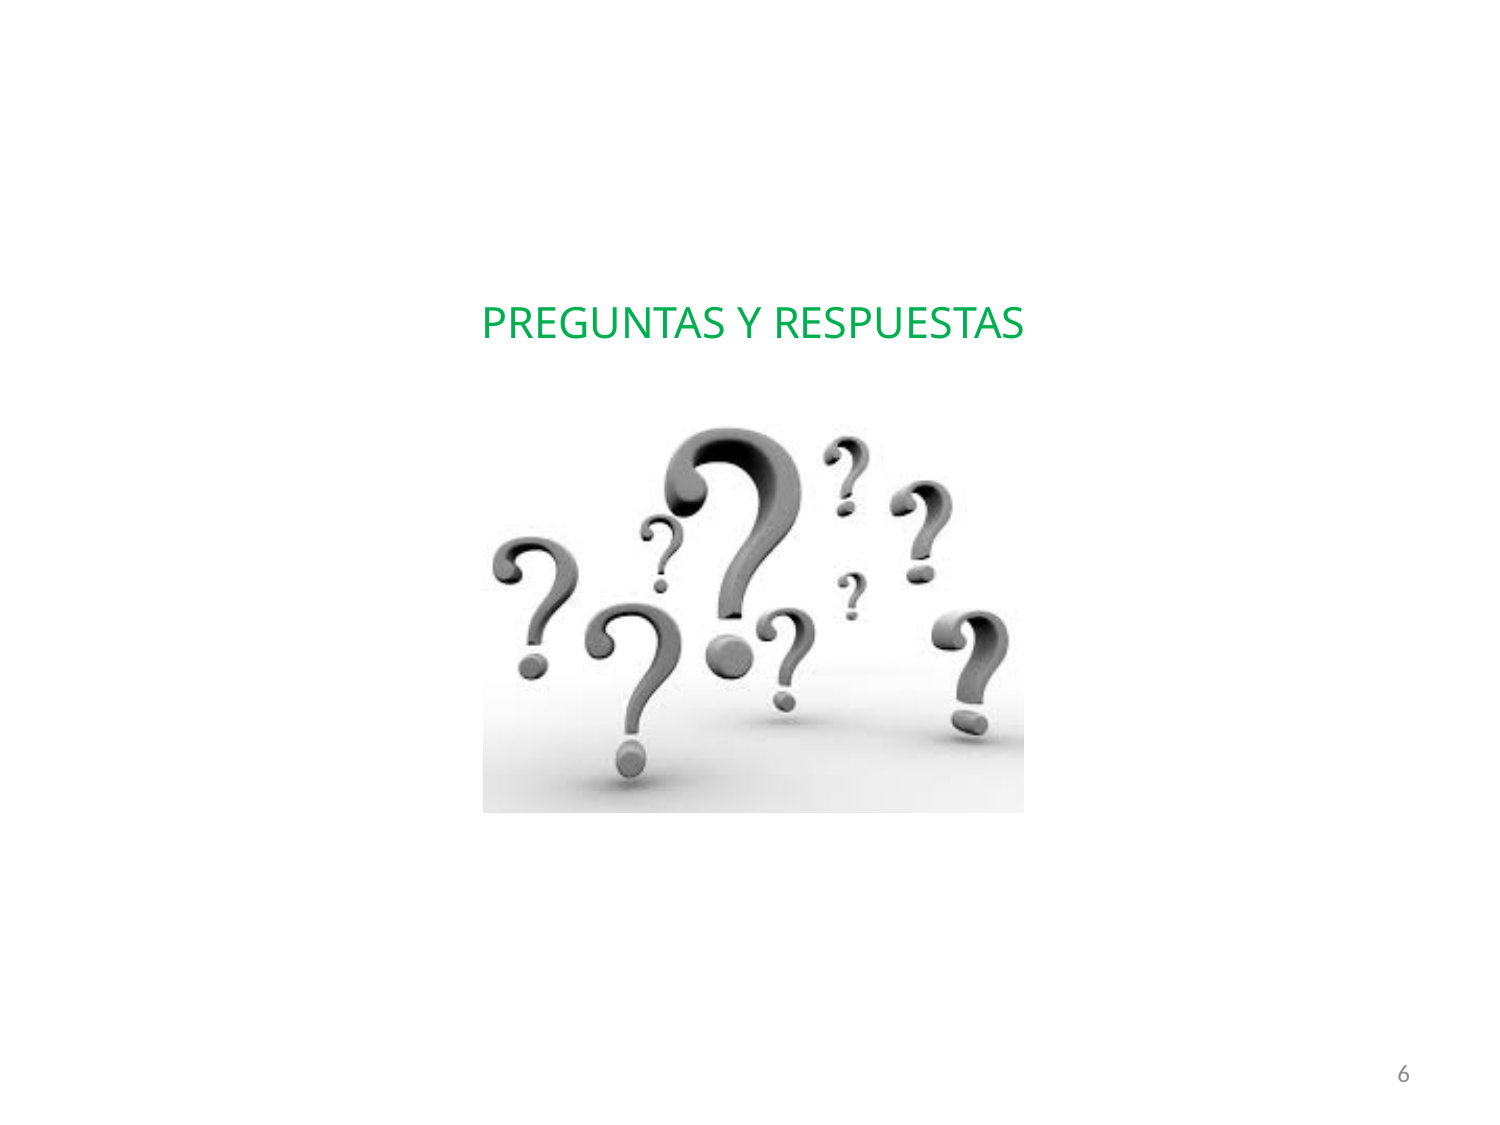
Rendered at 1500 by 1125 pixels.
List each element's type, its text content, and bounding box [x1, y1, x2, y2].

slide_number 6 [1074, 1042, 1425, 1103]
title PREGUNTAS Y RESPUESTAS [147, 101, 1360, 1025]
picture [483, 408, 1024, 814]
